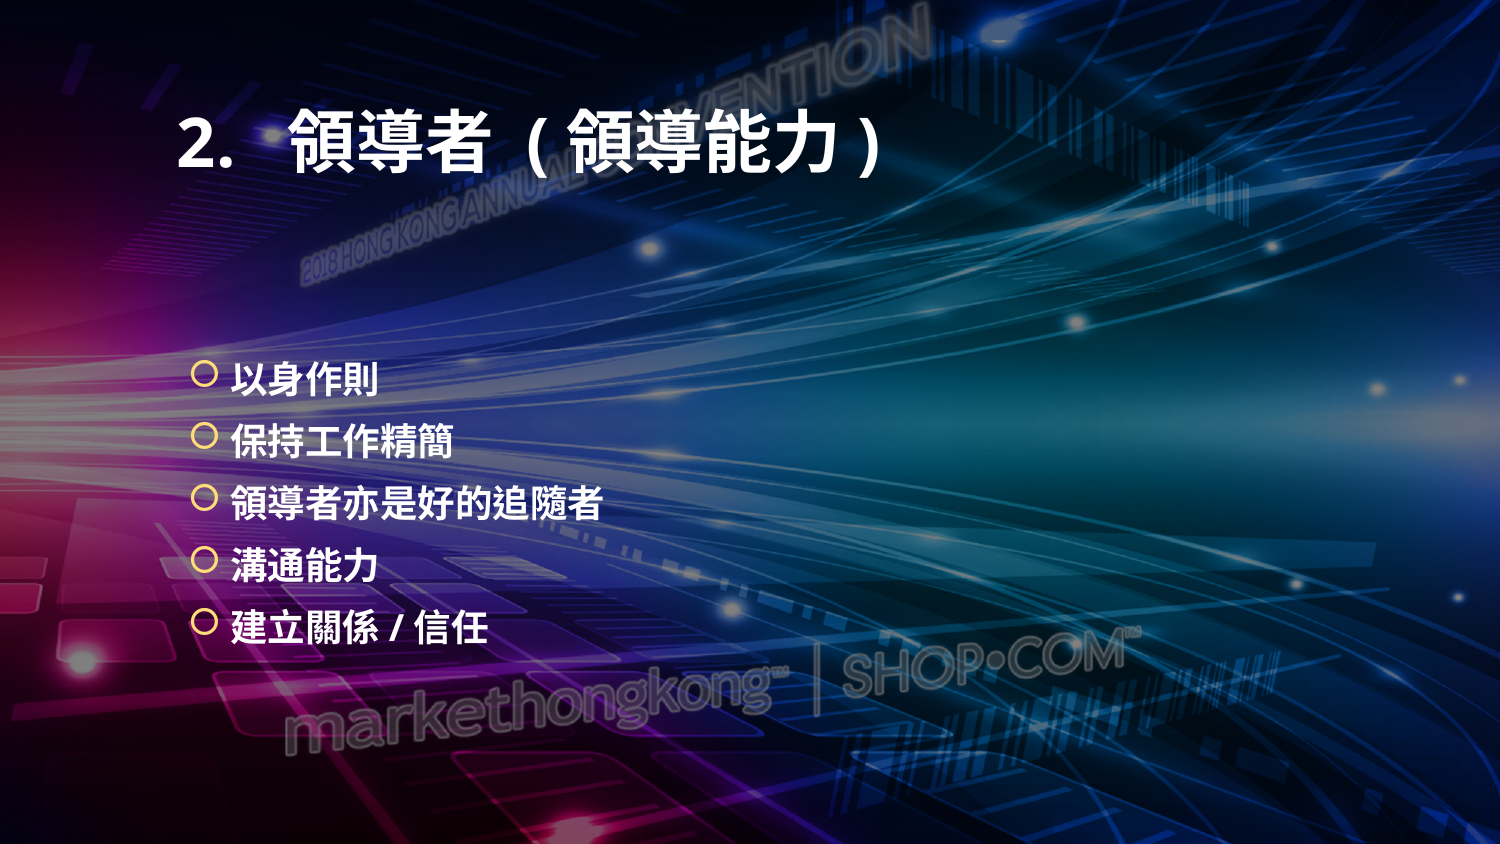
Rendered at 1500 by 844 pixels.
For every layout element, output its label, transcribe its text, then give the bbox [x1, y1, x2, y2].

list 以身作則 保持工作精簡 領導者亦是好的追隨者 溝通能力 建立關係/信任 [176, 253, 1346, 752]
title 2. 領導者 (領導能力) [165, 83, 1335, 197]
picture [0, 0, 1500, 844]
